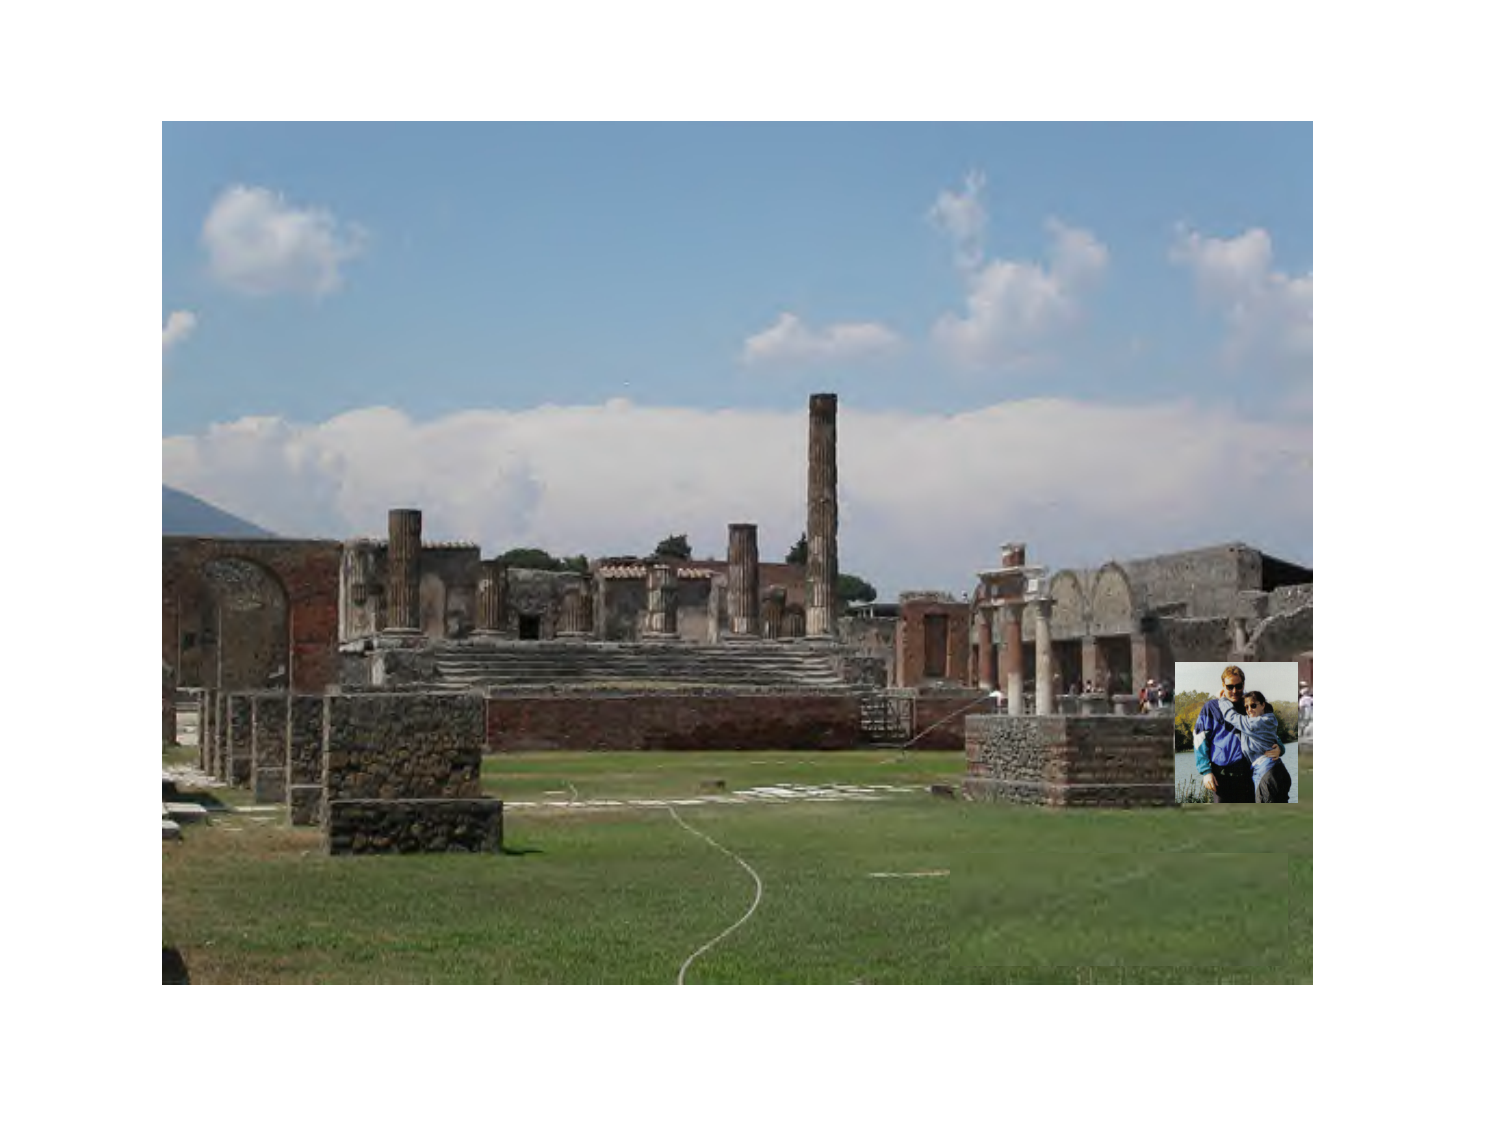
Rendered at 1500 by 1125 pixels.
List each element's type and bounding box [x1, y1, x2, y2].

text_box [162, 121, 1313, 985]
picture [1174, 662, 1298, 803]
